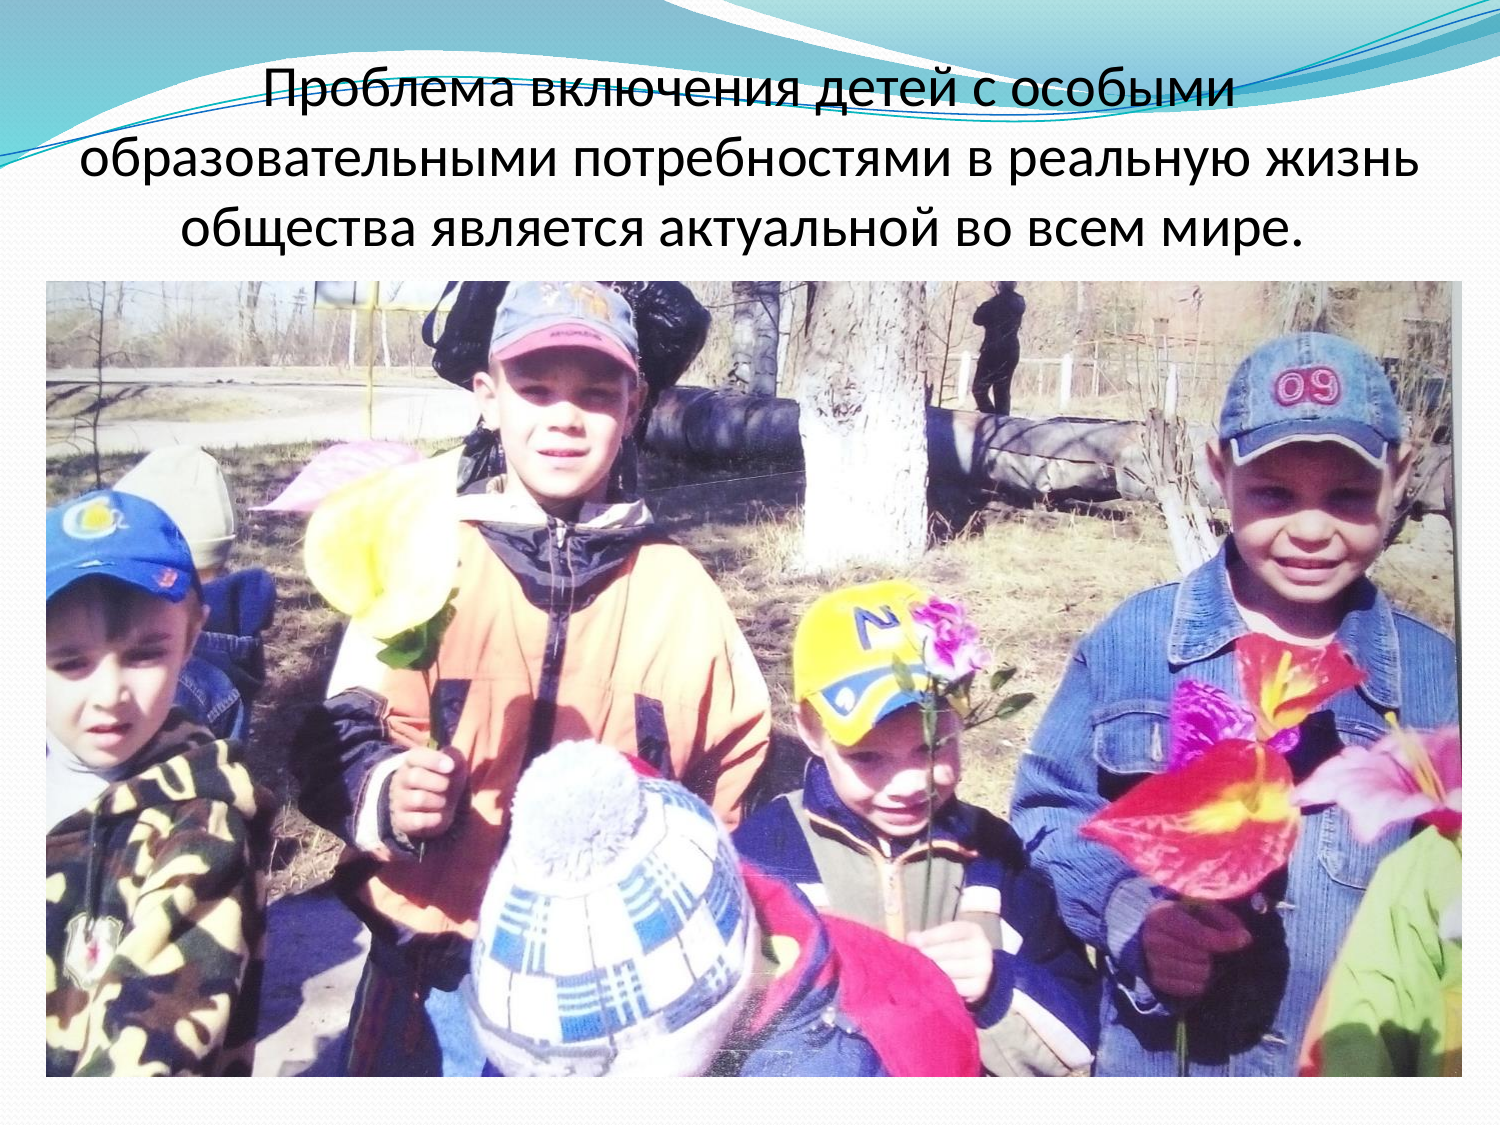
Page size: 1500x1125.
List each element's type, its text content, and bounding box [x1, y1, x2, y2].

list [46, 280, 1462, 1078]
title Проблема включения детей с особыми образовательными потребностями в реальную жизнь общества является актуальной во всем мире. [75, 58, 1425, 258]
